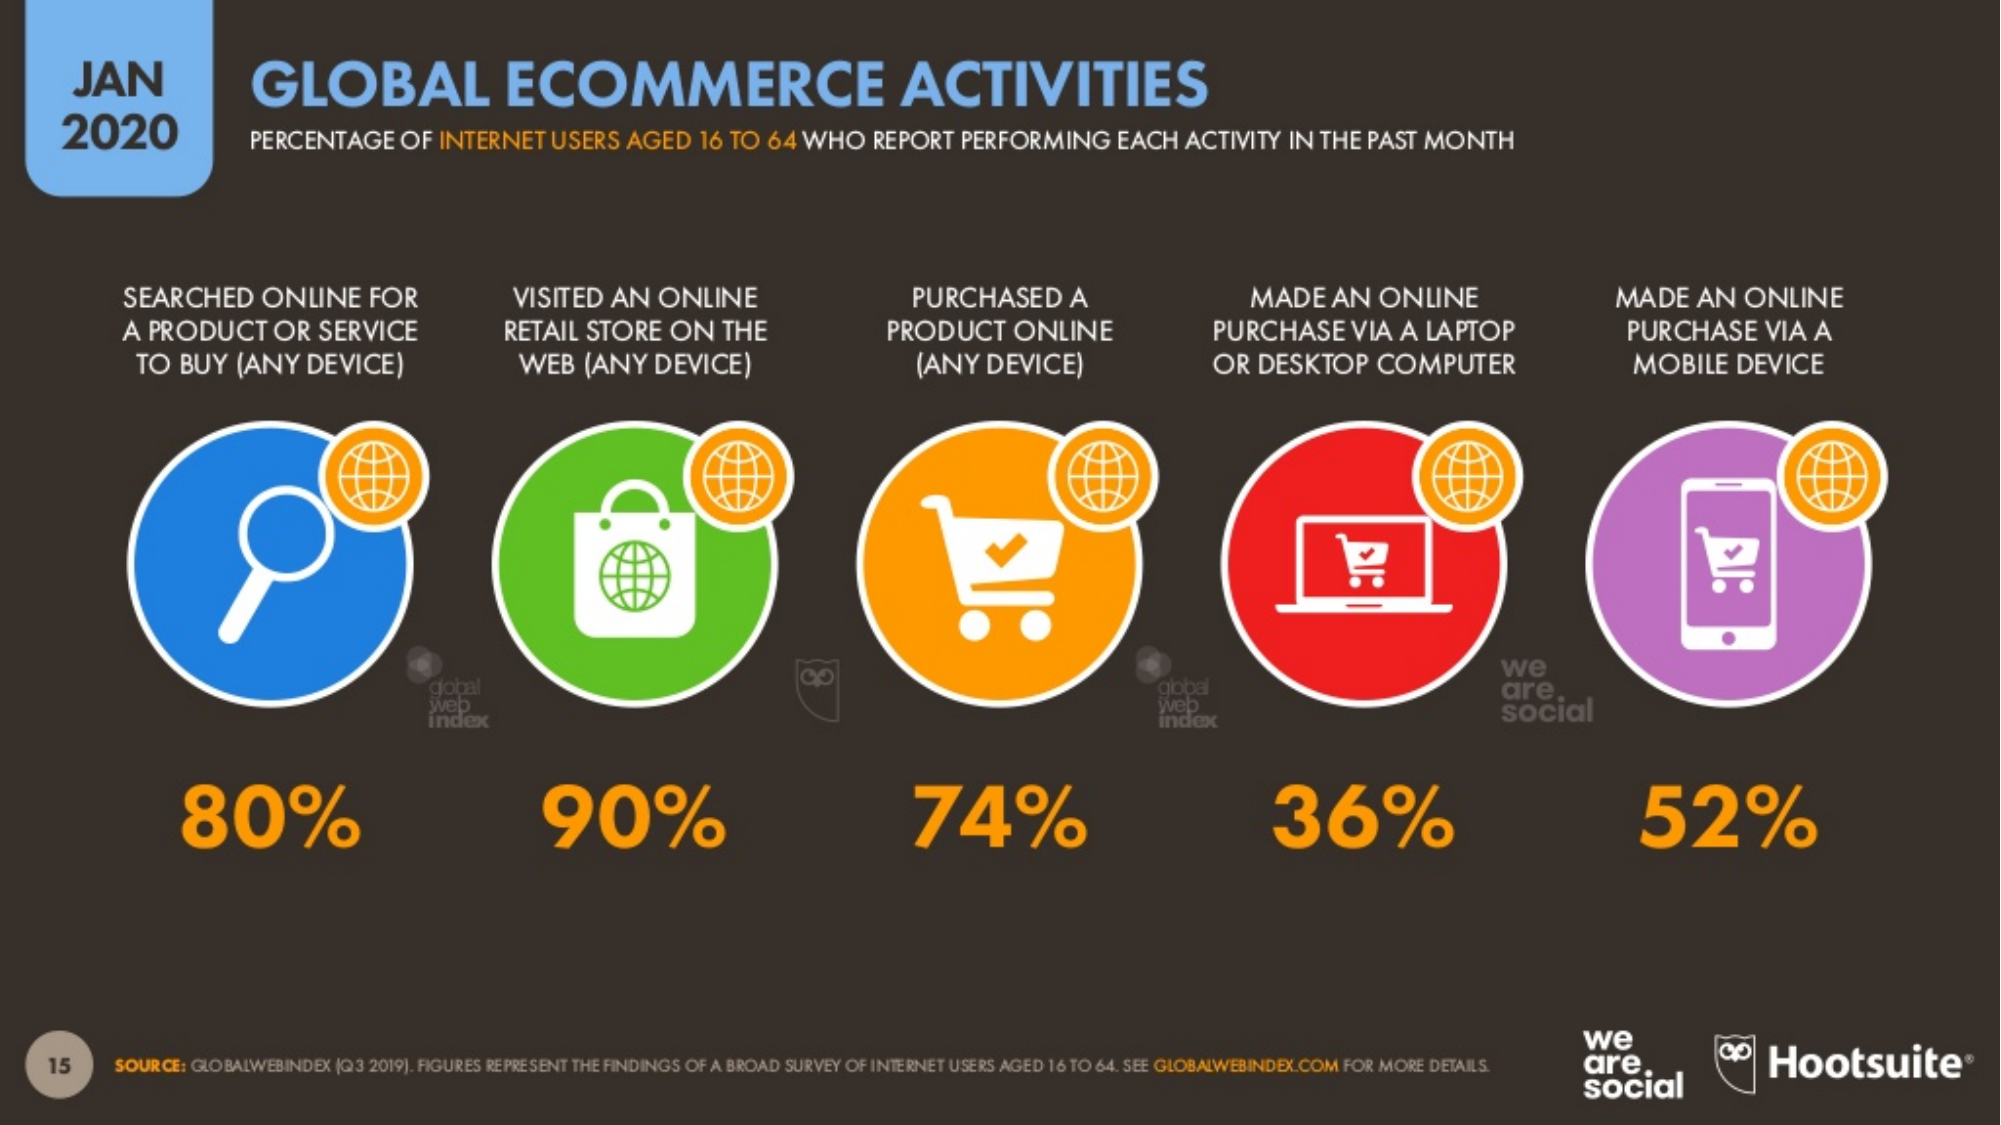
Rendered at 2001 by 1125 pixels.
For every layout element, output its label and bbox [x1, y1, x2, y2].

list [0, 0, 2000, 1125]
